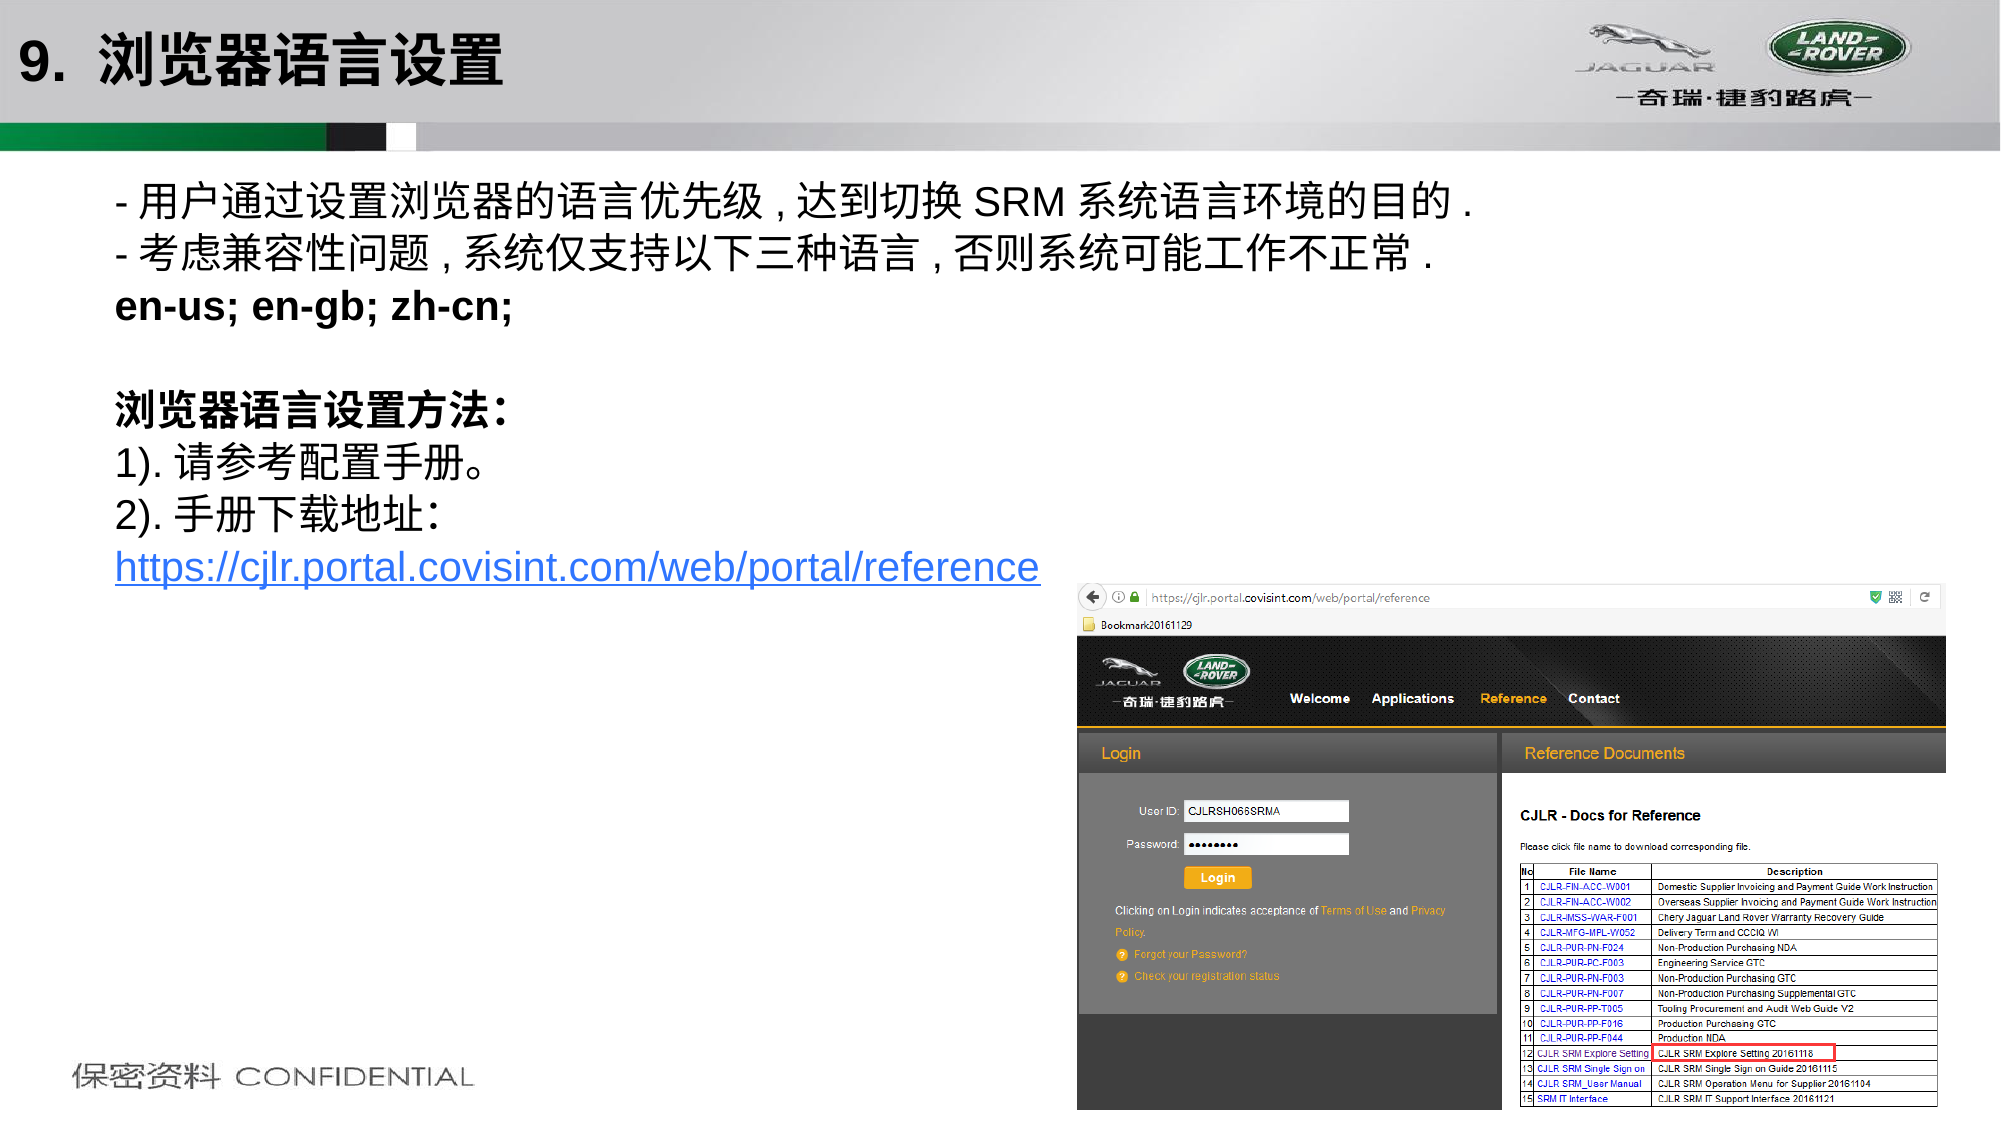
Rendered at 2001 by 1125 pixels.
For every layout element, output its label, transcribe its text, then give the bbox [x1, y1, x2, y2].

title 9. 浏览器语言设置 [18, 14, 1538, 109]
picture [0, 0, 2001, 1125]
list -用户通过设置浏览器的语言优先级,达到切换SRM系统语言环境的目的. -考虑兼容性问题,系统仅支持以下三种语言,否则系统可能工作不正常. en-us; en-gb; zh-cn; 浏览器语言设置方法： 1).请参考配置手册。 2).手册下载地址： https://cjlr.portal.covisint.com/web/portal/reference [114, 172, 1916, 986]
